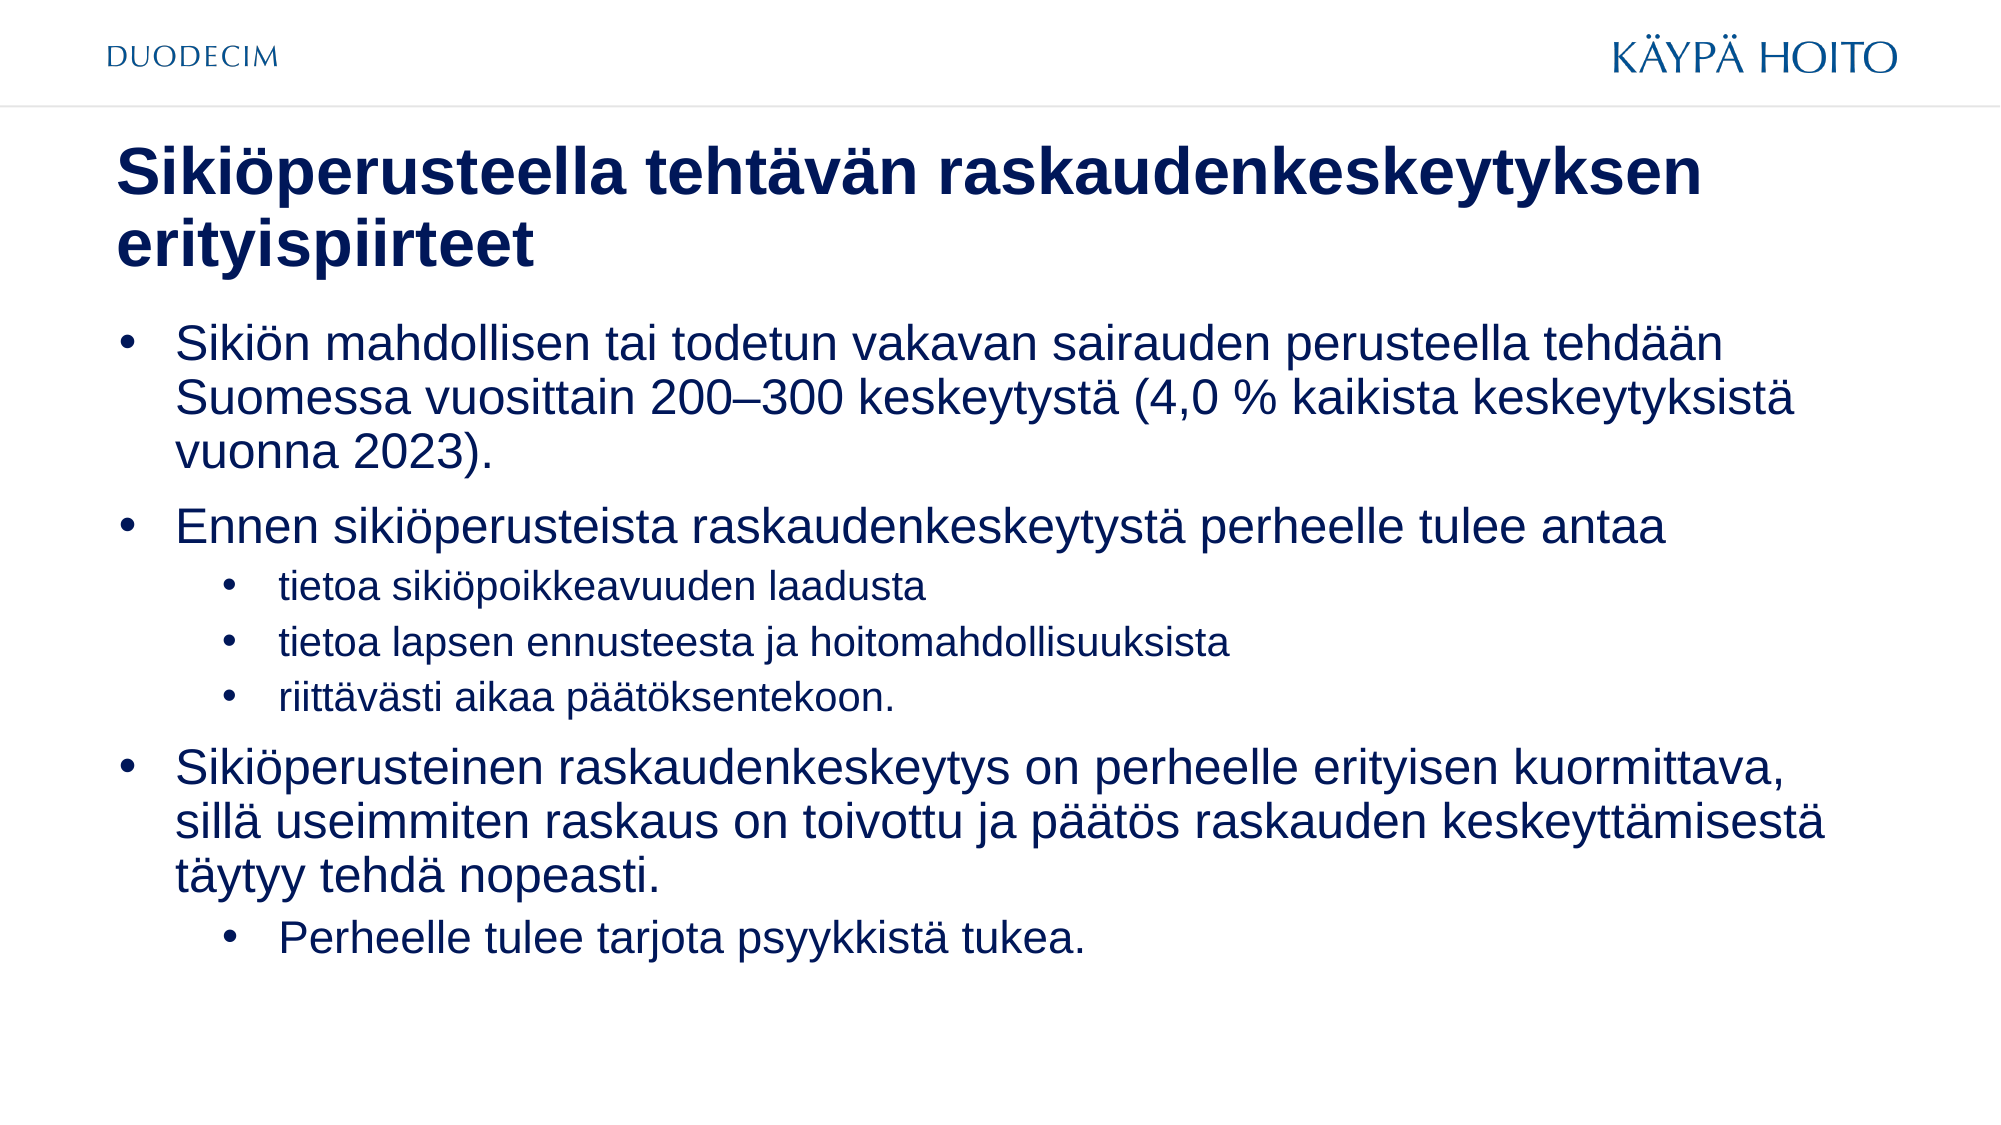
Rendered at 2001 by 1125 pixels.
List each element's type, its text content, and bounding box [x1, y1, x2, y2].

title Sikiöperusteella tehtävän raskaudenkeskeytyksen erityispiirteet [101, 140, 1893, 278]
picture [1614, 34, 1897, 73]
list Sikiön mahdollisen tai todetun vakavan sairauden perusteella tehdään Suomessa vuosittain 200–300 keskeytystä (4,0 % kaikista keskeytyksistä vuonna 2023). Ennen sikiöperusteista raskaudenkeskeytystä perheelle tulee antaa tietoa sikiöpoikkeavuuden laadusta tietoa lapsen ennusteesta ja hoitomahdollisuuksista riittävästi aikaa päätöksentekoon. Sikiöperusteinen raskaudenkeskeytys on perheelle erityisen kuormittava, sillä useimmiten raskaus on toivottu ja päätös raskauden keskeyttämisestä täytyy tehdä nopeasti. Perheelle tulee tarjota psyykkistä tukea. [103, 309, 1896, 1000]
picture [90, 27, 295, 85]
